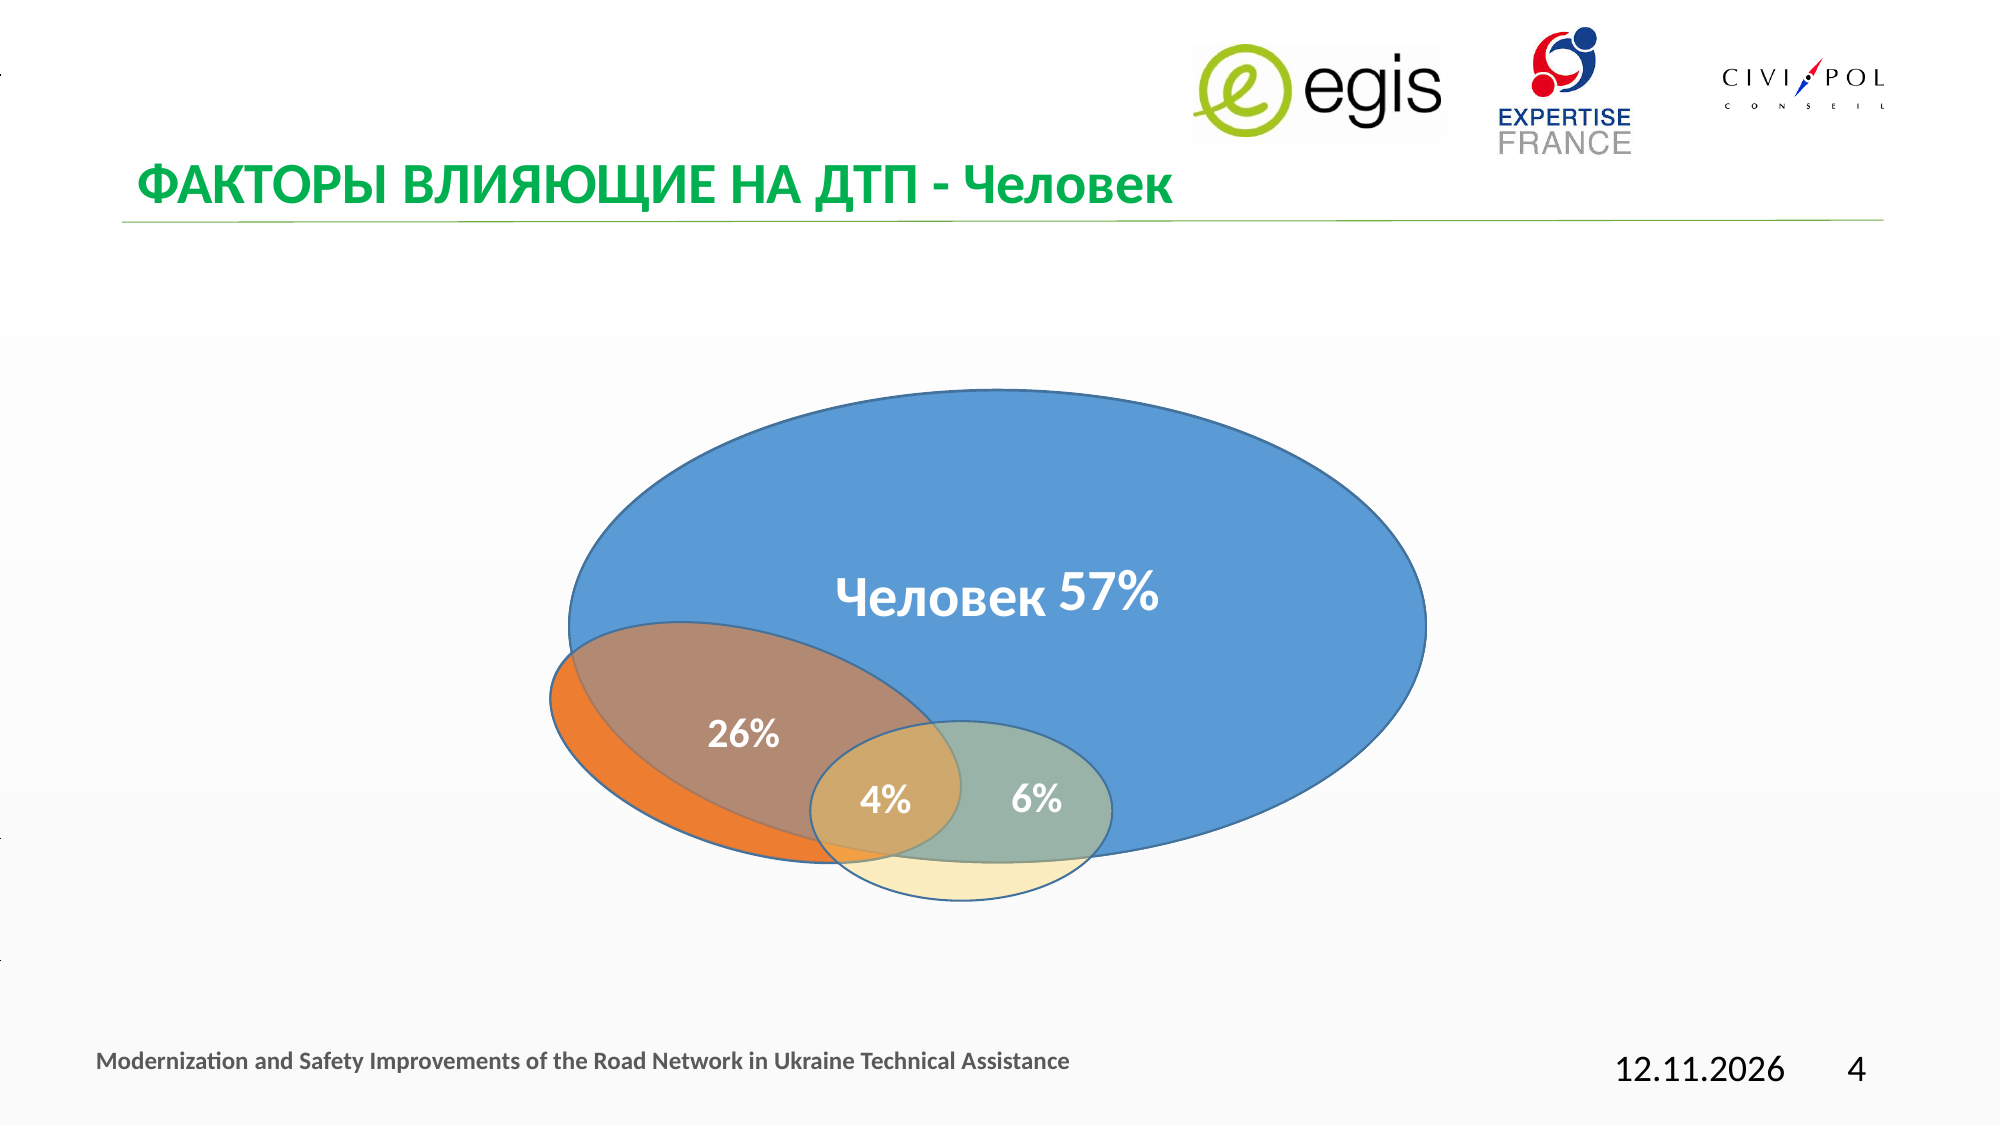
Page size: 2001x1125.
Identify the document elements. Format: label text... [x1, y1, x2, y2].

slide_number 4 [1832, 1036, 1933, 1097]
picture [1690, 75, 1914, 137]
picture [1193, 75, 1441, 137]
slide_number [1599, 1036, 1832, 1097]
footer Modernization and Safety Improvements of the Road Network in Ukraine Technical Assistance [81, 1036, 1571, 1097]
title ФАКТОРЫ ВЛИЯЮЩИЕ НА ДТП - Человек [122, 142, 1848, 228]
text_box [544, 389, 1427, 901]
picture [1490, 75, 1640, 142]
text_box [0, 0, 2000, 75]
